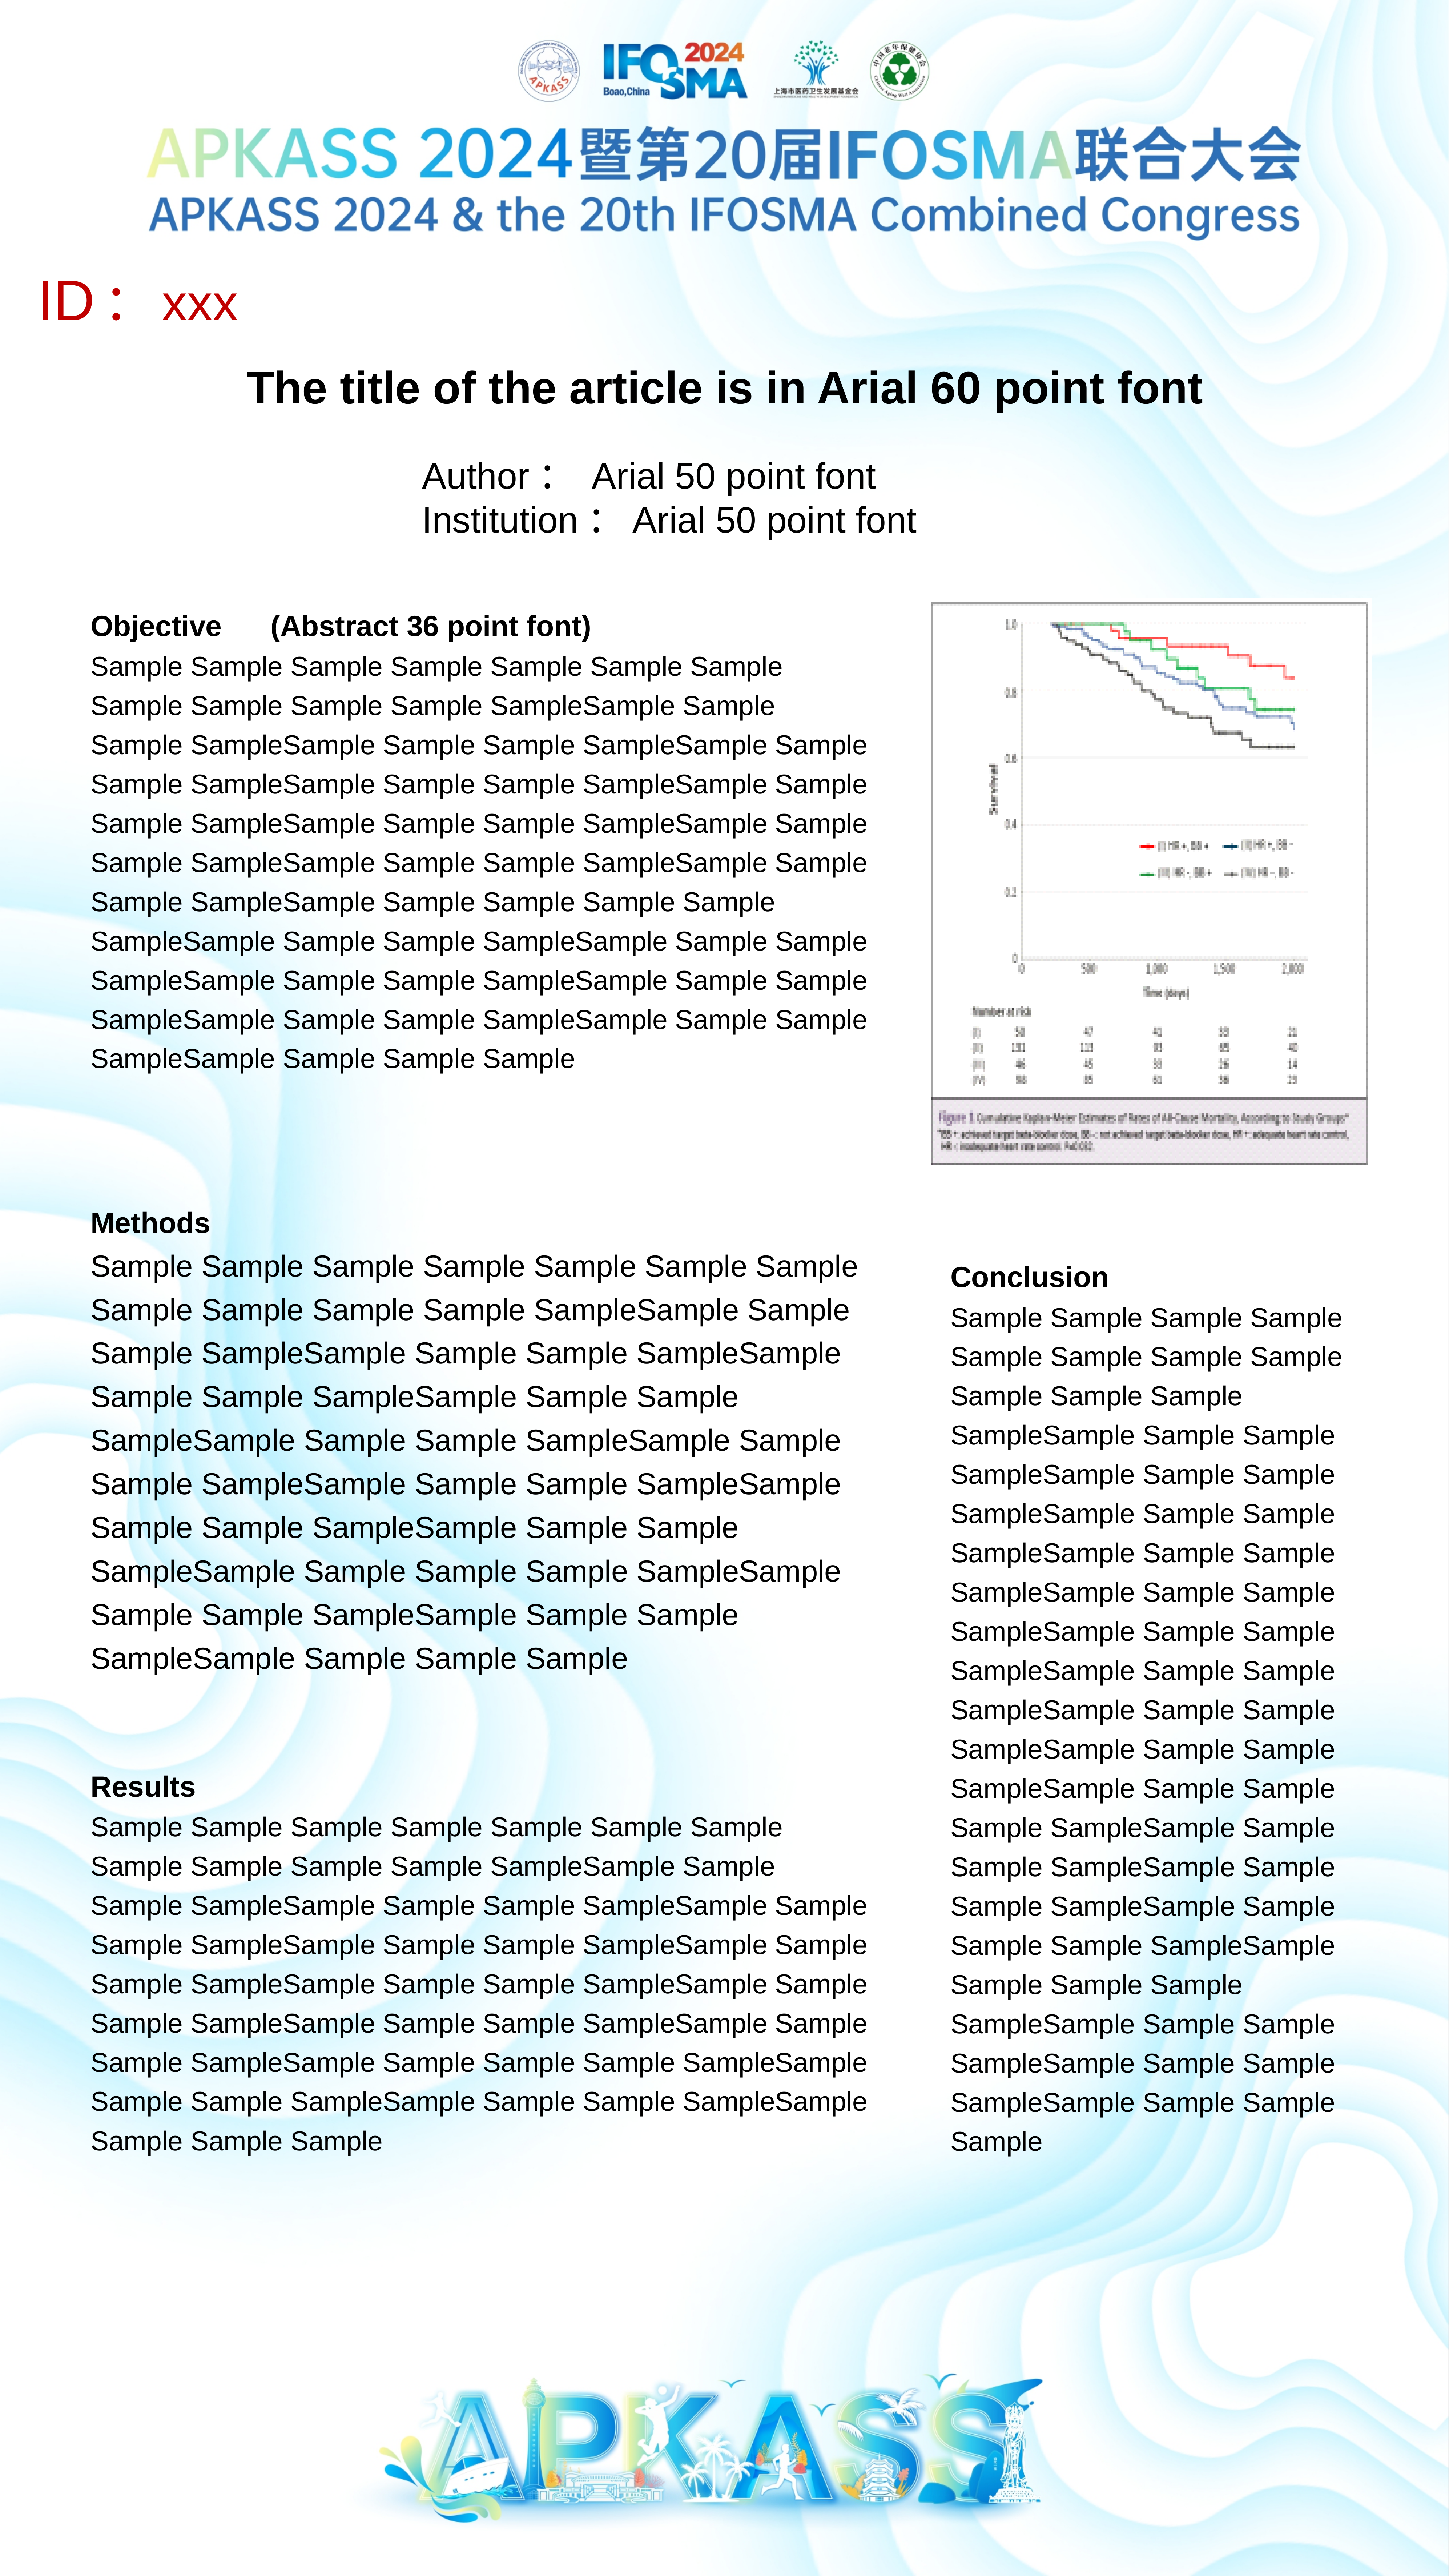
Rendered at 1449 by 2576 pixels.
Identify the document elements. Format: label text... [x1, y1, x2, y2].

picture [0, 0, 1449, 2576]
text_box The title of the article is in Arial 60 point font [241, 355, 1210, 416]
text_box Objective (Abstract 36 point font) Sample Sample Sample Sample Sample Sample Sample Sample Sample Sample Sample SampleSample Sample Sample SampleSample Sample Sample SampleSample Sample Sample SampleSample Sample Sample SampleSample Sample Sample SampleSample Sample Sample SampleSample Sample Sample SampleSample Sample Sample SampleSample Sample Sample SampleSample Sample Sample Sample Sample SampleSample Sample Sample SampleSample Sample Sample SampleSample Sample Sample SampleSample Sample Sample SampleSample Sample Sample SampleSample Sample Sample SampleSample Sample Sample Sample Methods Sample Sample Sample Sample Sample Sample Sample Sample Sample Sample Sample SampleSample Sample Sample SampleSample Sample Sample SampleSample Sample Sample SampleSample Sample Sample SampleSample Sample Sample SampleSample Sample Sample SampleSample Sample Sample SampleSample Sample Sample SampleSample Sample Sample SampleSample Sample Sample Sample SampleSample Sample Sample SampleSample Sample Sample SampleSample Sample Sample Sample Results Sample Sample Sample Sample Sample Sample Sample Sample Sample Sample Sample SampleSample Sample Sample SampleSample Sample Sample SampleSample Sample Sample SampleSample Sample Sample SampleSample Sample Sample SampleSample Sample Sample SampleSample Sample Sample SampleSample Sample Sample SampleSample Sample Sample SampleSample Sample Sample Sample SampleSample Sample Sample SampleSample Sample Sample SampleSample Sample Sample Sample [85, 597, 878, 2159]
text_box ID：xxx [32, 260, 535, 335]
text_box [924, 597, 1373, 1177]
text_box Author： Arial 50 point font Institution：Arial 50 point font [416, 450, 923, 543]
text_box Conclusion Sample Sample Sample Sample Sample Sample Sample Sample Sample Sample Sample SampleSample Sample Sample SampleSample Sample Sample SampleSample Sample Sample SampleSample Sample Sample SampleSample Sample Sample SampleSample Sample Sample SampleSample Sample Sample SampleSample Sample Sample SampleSample Sample Sample SampleSample Sample Sample Sample SampleSample Sample Sample SampleSample Sample Sample SampleSample Sample Sample Sample SampleSample Sample Sample Sample SampleSample Sample Sample SampleSample Sample Sample SampleSample Sample Sample Sample [945, 1249, 1373, 2241]
